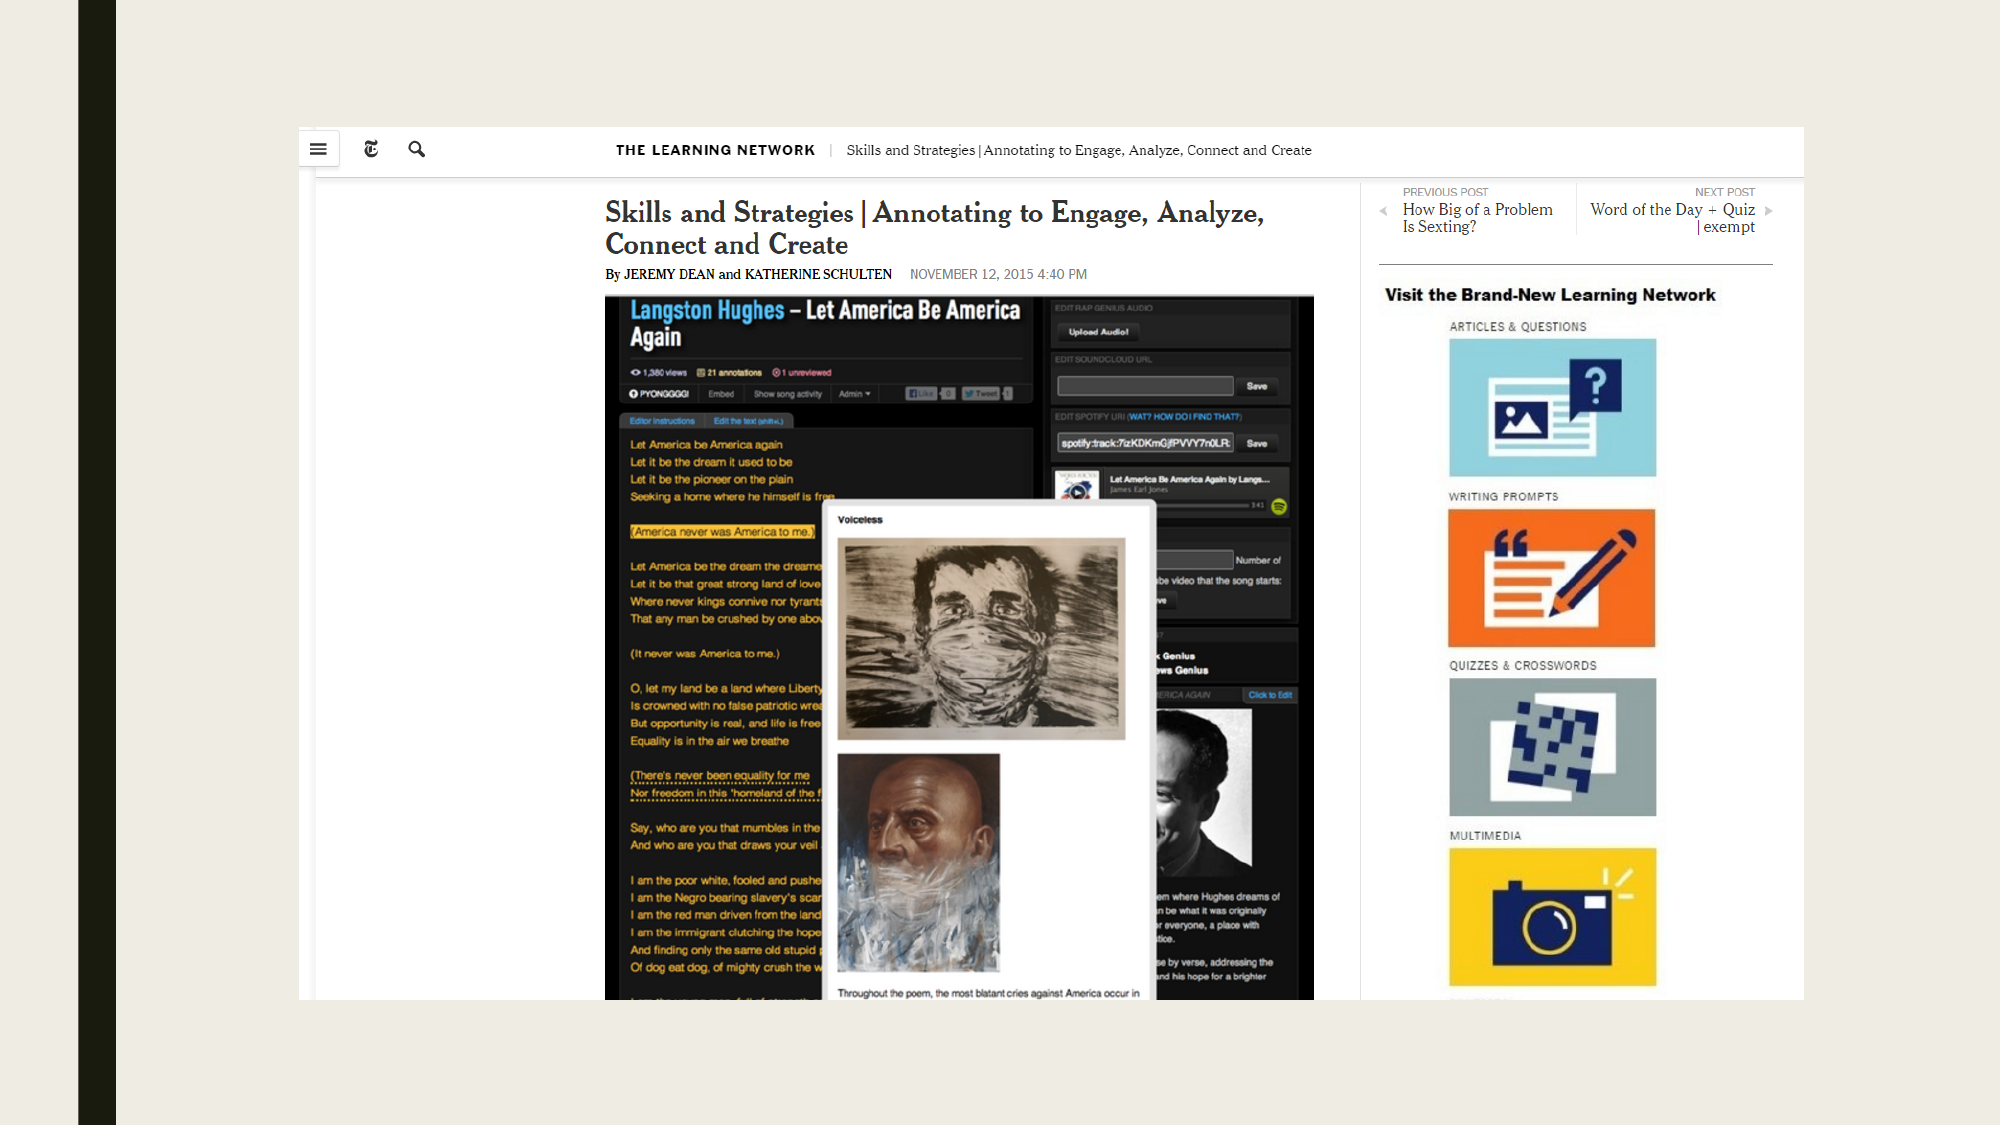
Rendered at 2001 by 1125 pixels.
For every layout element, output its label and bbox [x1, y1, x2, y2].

list [299, 127, 1804, 1000]
